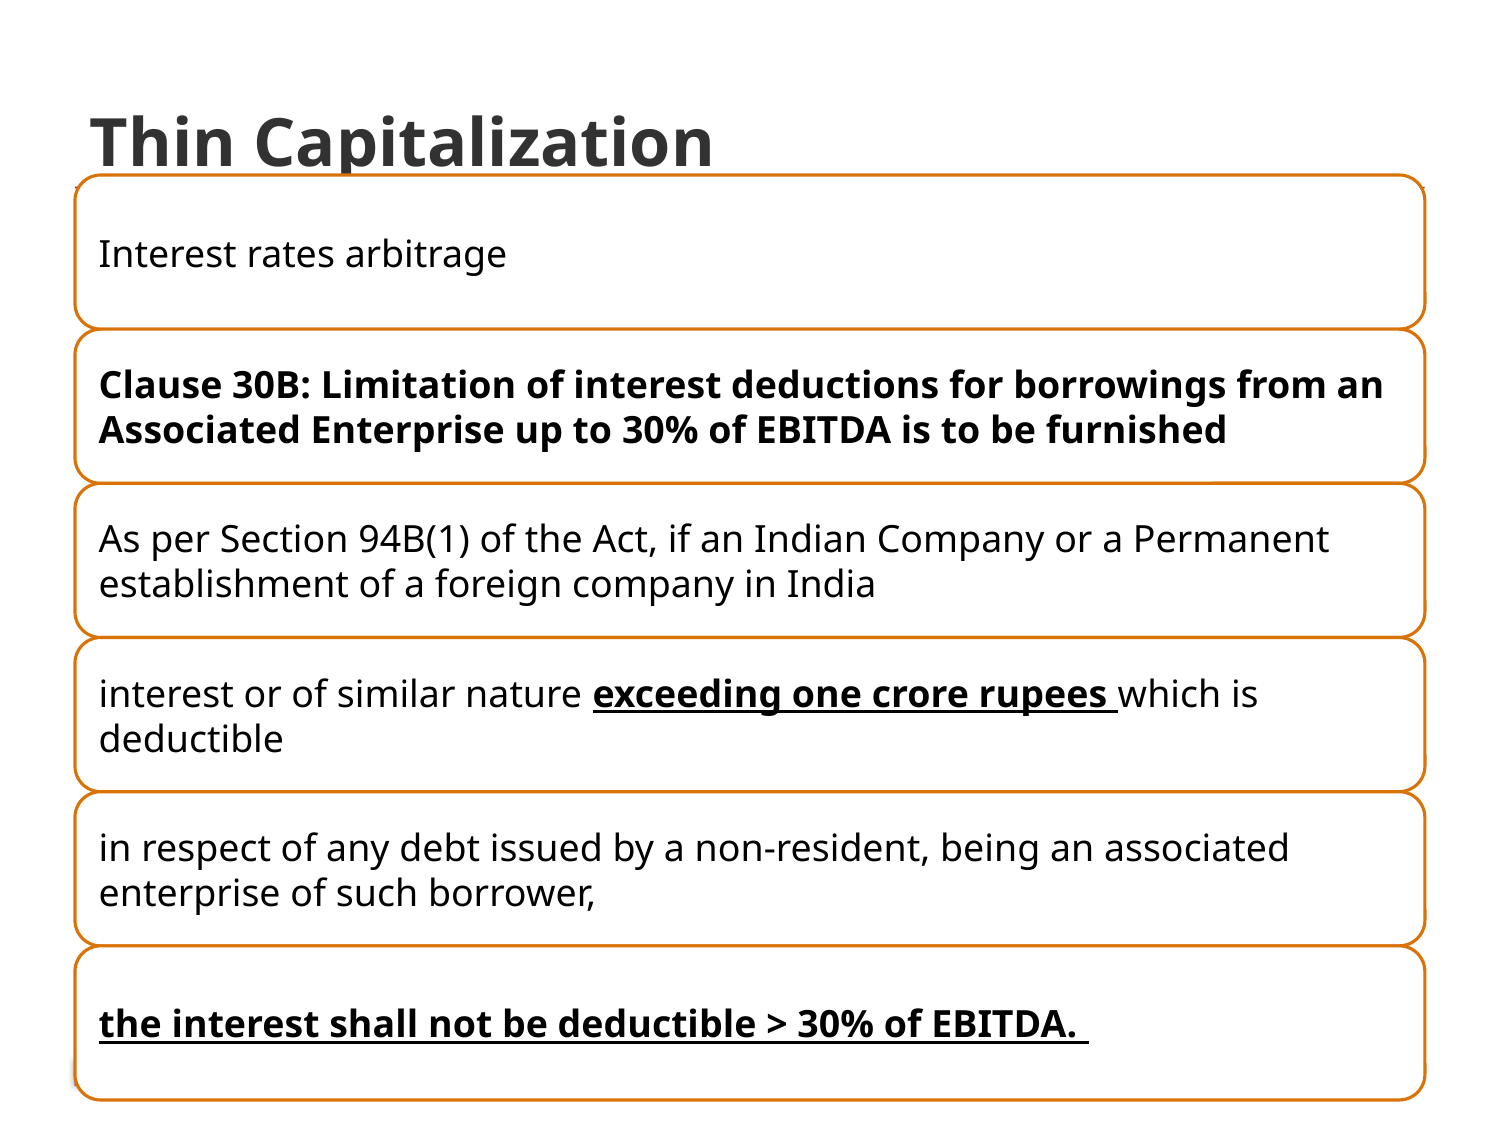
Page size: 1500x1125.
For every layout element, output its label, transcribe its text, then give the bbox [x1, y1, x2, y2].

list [74, 174, 1426, 1101]
title Thin Capitalization [75, 24, 1425, 174]
